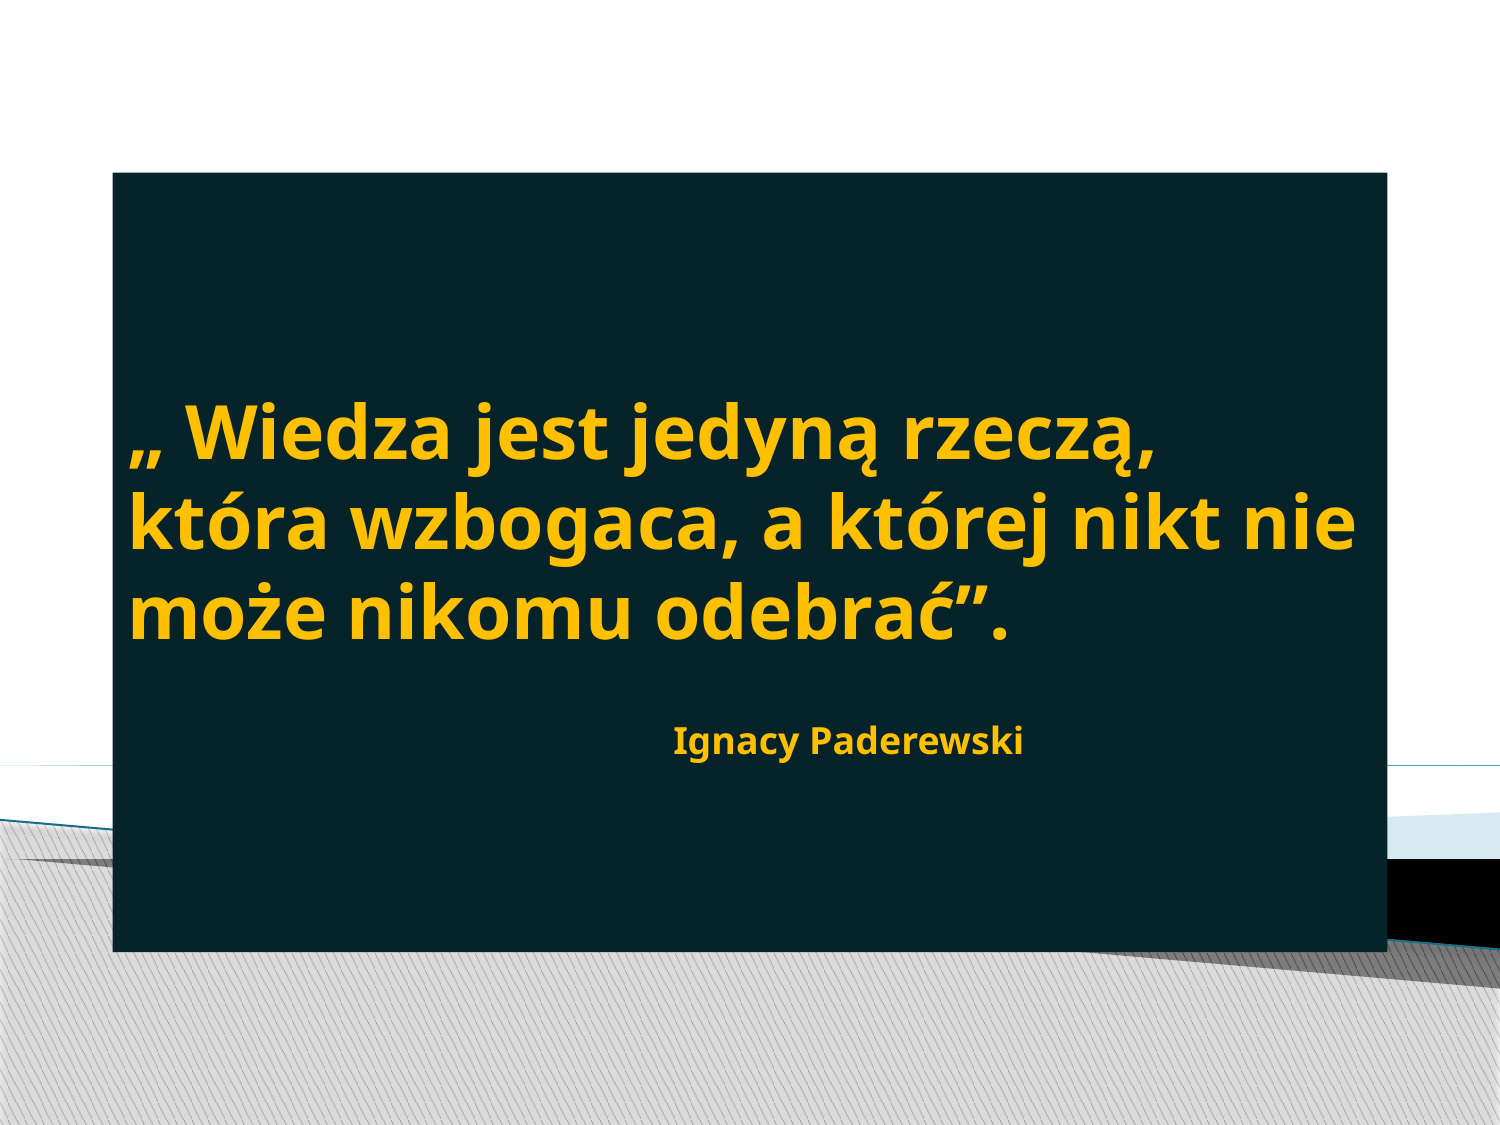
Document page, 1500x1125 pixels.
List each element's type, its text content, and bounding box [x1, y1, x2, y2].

title „ Wiedza jest jedyną rzeczą, która wzbogaca, a której nikt nie może nikomu odebrać”. Ignacy Paderewski [112, 172, 1388, 953]
picture [5, 859, 112, 868]
picture [1092, 941, 1500, 989]
